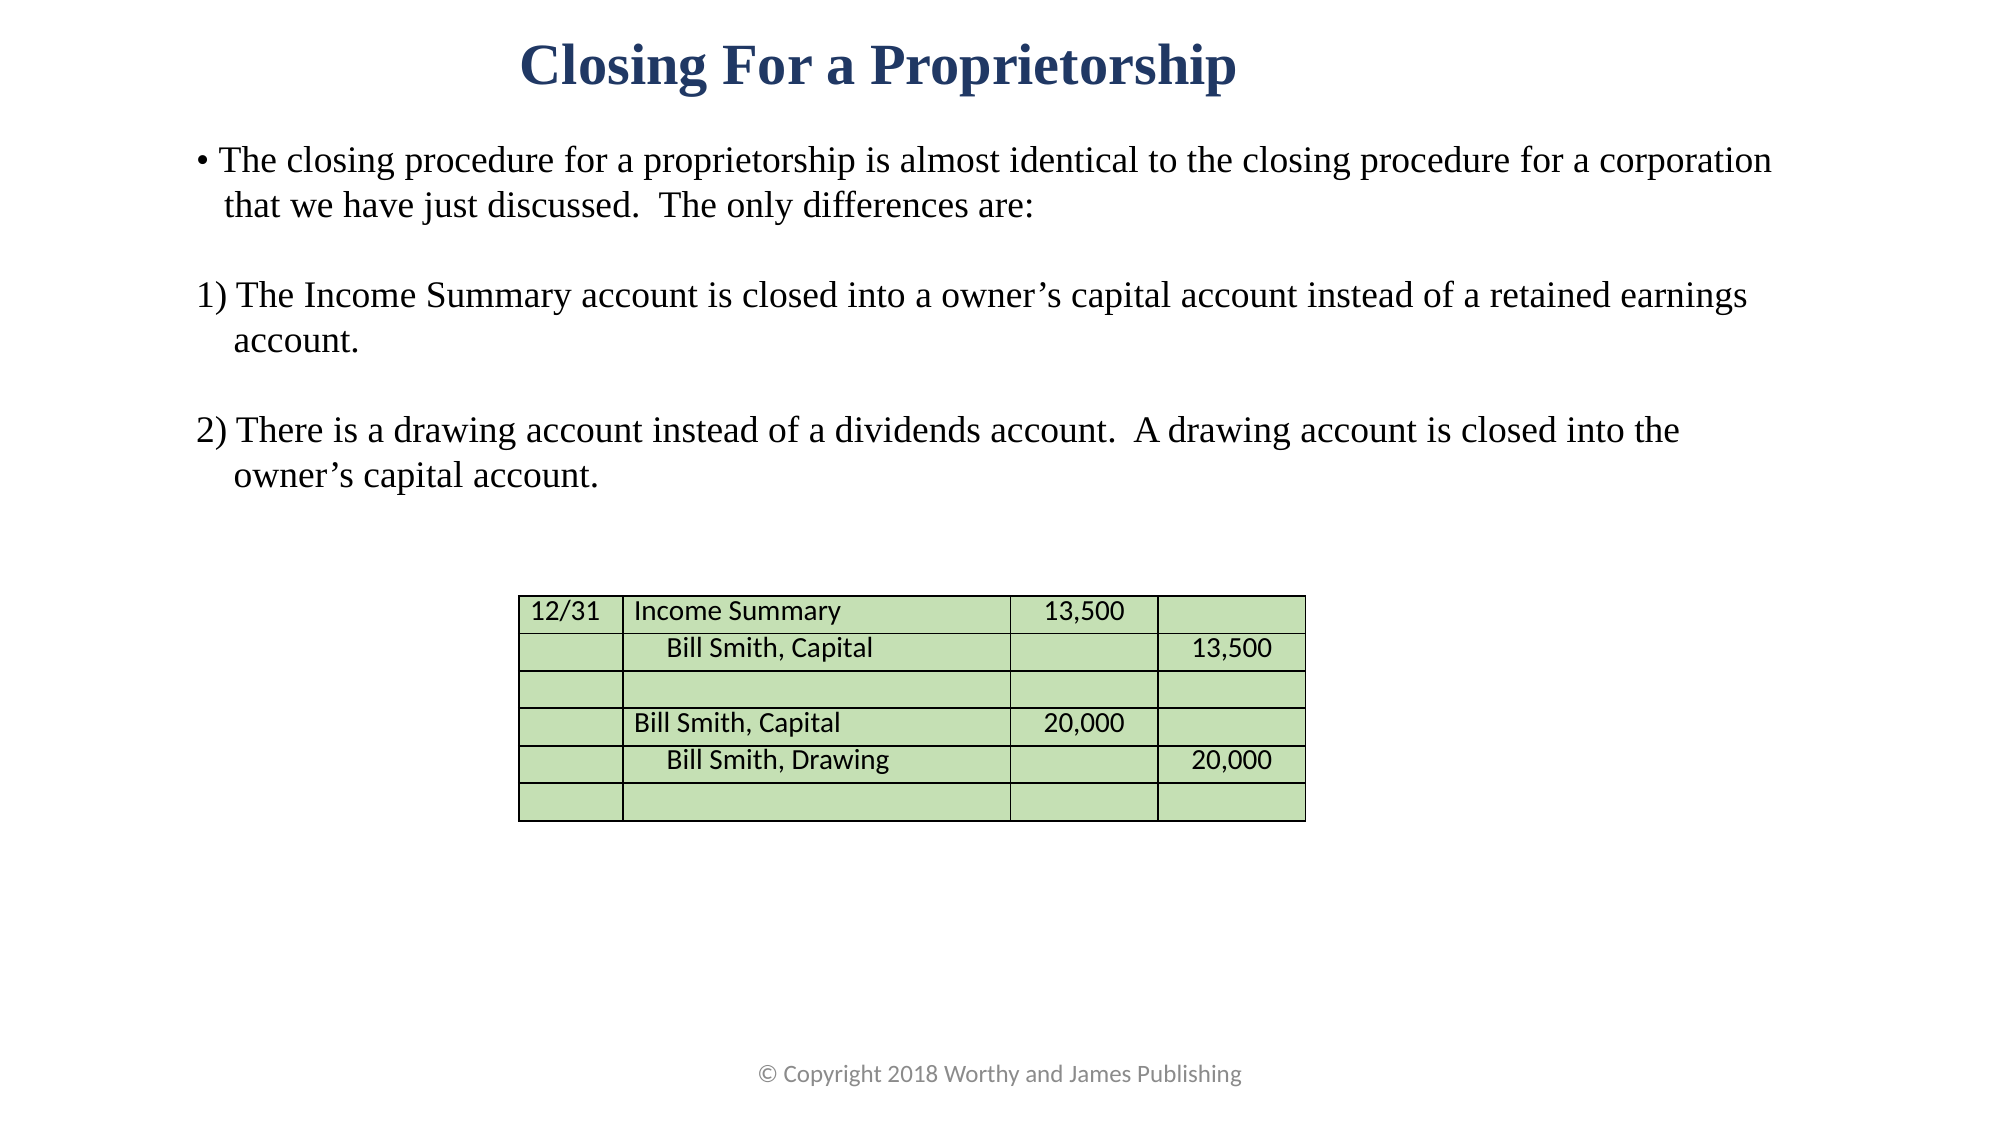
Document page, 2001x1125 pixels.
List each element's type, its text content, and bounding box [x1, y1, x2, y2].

table_cell 13,500 [1159, 634, 1305, 670]
table_cell [520, 784, 622, 820]
table_cell Bill Smith, Drawing [624, 747, 1010, 782]
table_cell Bill Smith, Capital [624, 634, 1010, 670]
footer © Copyright 2018 Worthy and James Publishing [662, 1042, 1338, 1103]
table_cell Bill Smith, Capital [624, 709, 1010, 745]
text_box Closing For a Proprietorship [505, 19, 1254, 104]
table_cell [624, 672, 1010, 707]
table_cell [1011, 747, 1157, 782]
text_box • The closing procedure for a proprietorship is almost identical to the closing procedure for a corporation that we have just discussed. The only differences are: 1) The Income Summary account is closed into a owner’s capital account instead of a retained earnings account. 2) There is a drawing account instead of a dividends account. A drawing account is closed into the owner’s capital account. [181, 127, 1819, 548]
table_header 13,500 [1011, 597, 1157, 633]
table_cell [520, 634, 622, 670]
table_cell [1159, 709, 1305, 745]
table_header 12/31 [520, 597, 622, 633]
table_cell [1011, 784, 1157, 820]
table_cell [1159, 784, 1305, 820]
table_cell [624, 784, 1010, 820]
table_cell [1011, 672, 1157, 707]
table_header [1159, 597, 1305, 633]
table_header Income Summary [624, 597, 1010, 633]
table_cell [520, 709, 622, 745]
table_cell [520, 672, 622, 707]
table_cell [520, 747, 622, 782]
table_cell 20,000 [1159, 747, 1305, 782]
table_cell [1011, 634, 1157, 670]
table_cell [1159, 672, 1305, 707]
table_cell 20,000 [1011, 709, 1157, 745]
